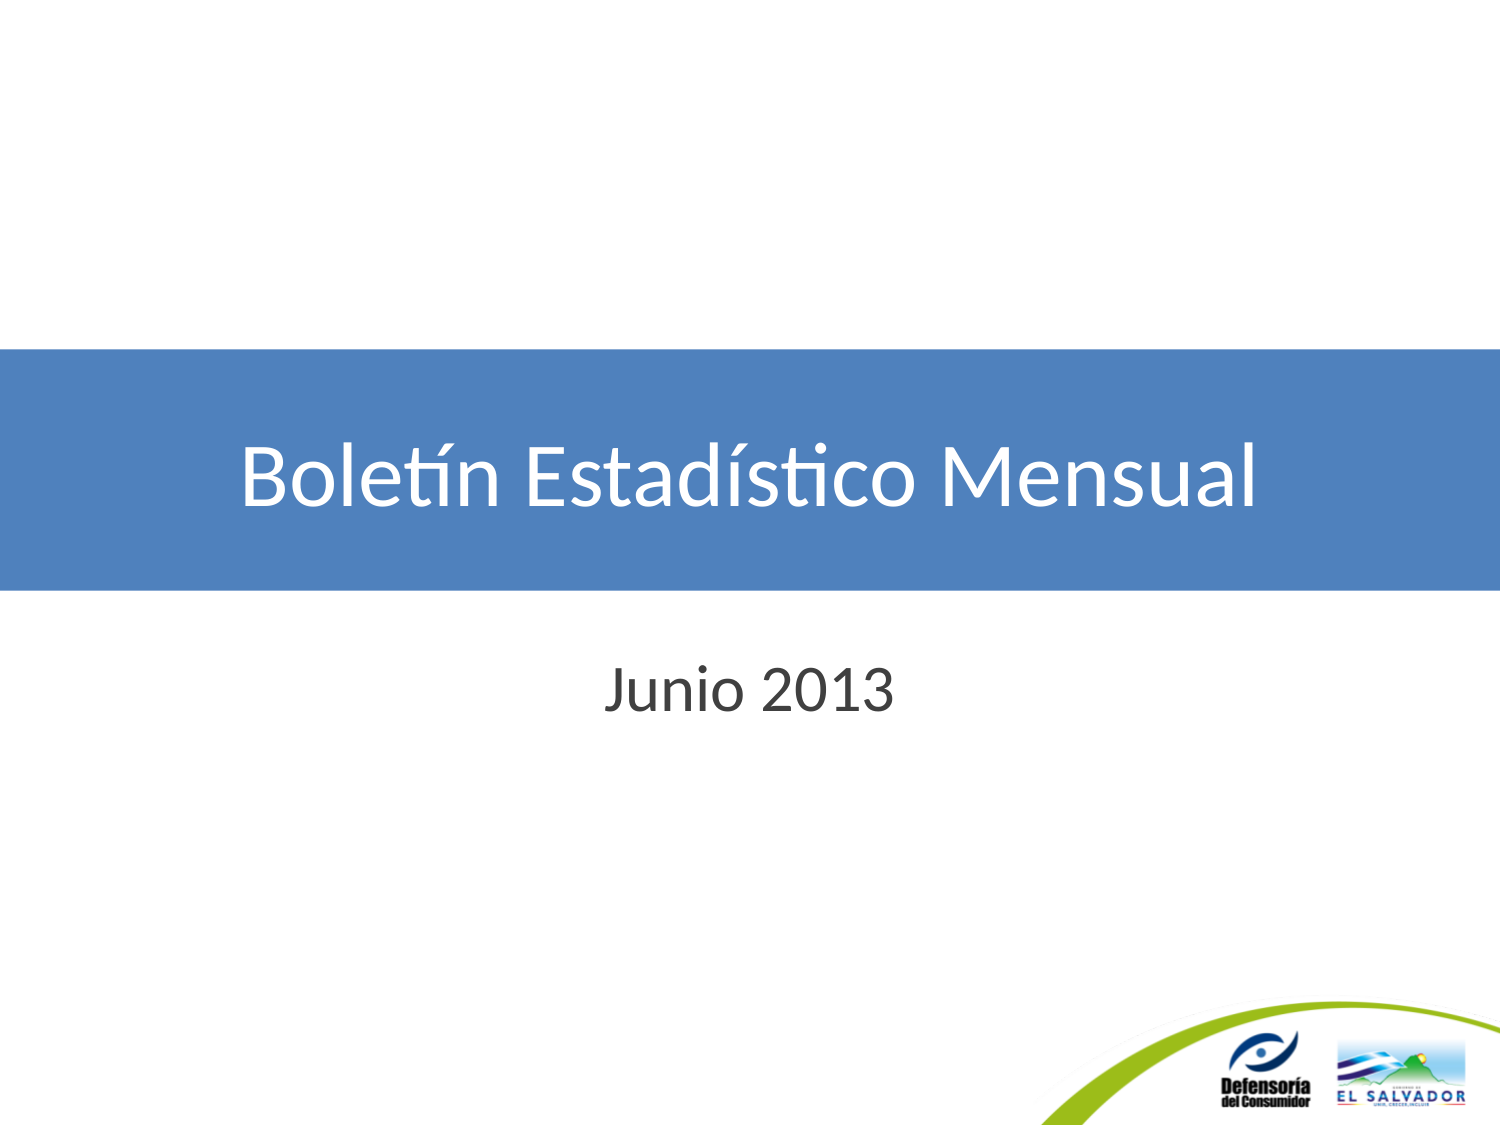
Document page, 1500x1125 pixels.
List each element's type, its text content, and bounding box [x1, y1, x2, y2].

title Boletín Estadístico Mensual [0, 349, 1500, 591]
picture [1033, 993, 1500, 1125]
subtitle Junio 2013 [225, 637, 1275, 925]
